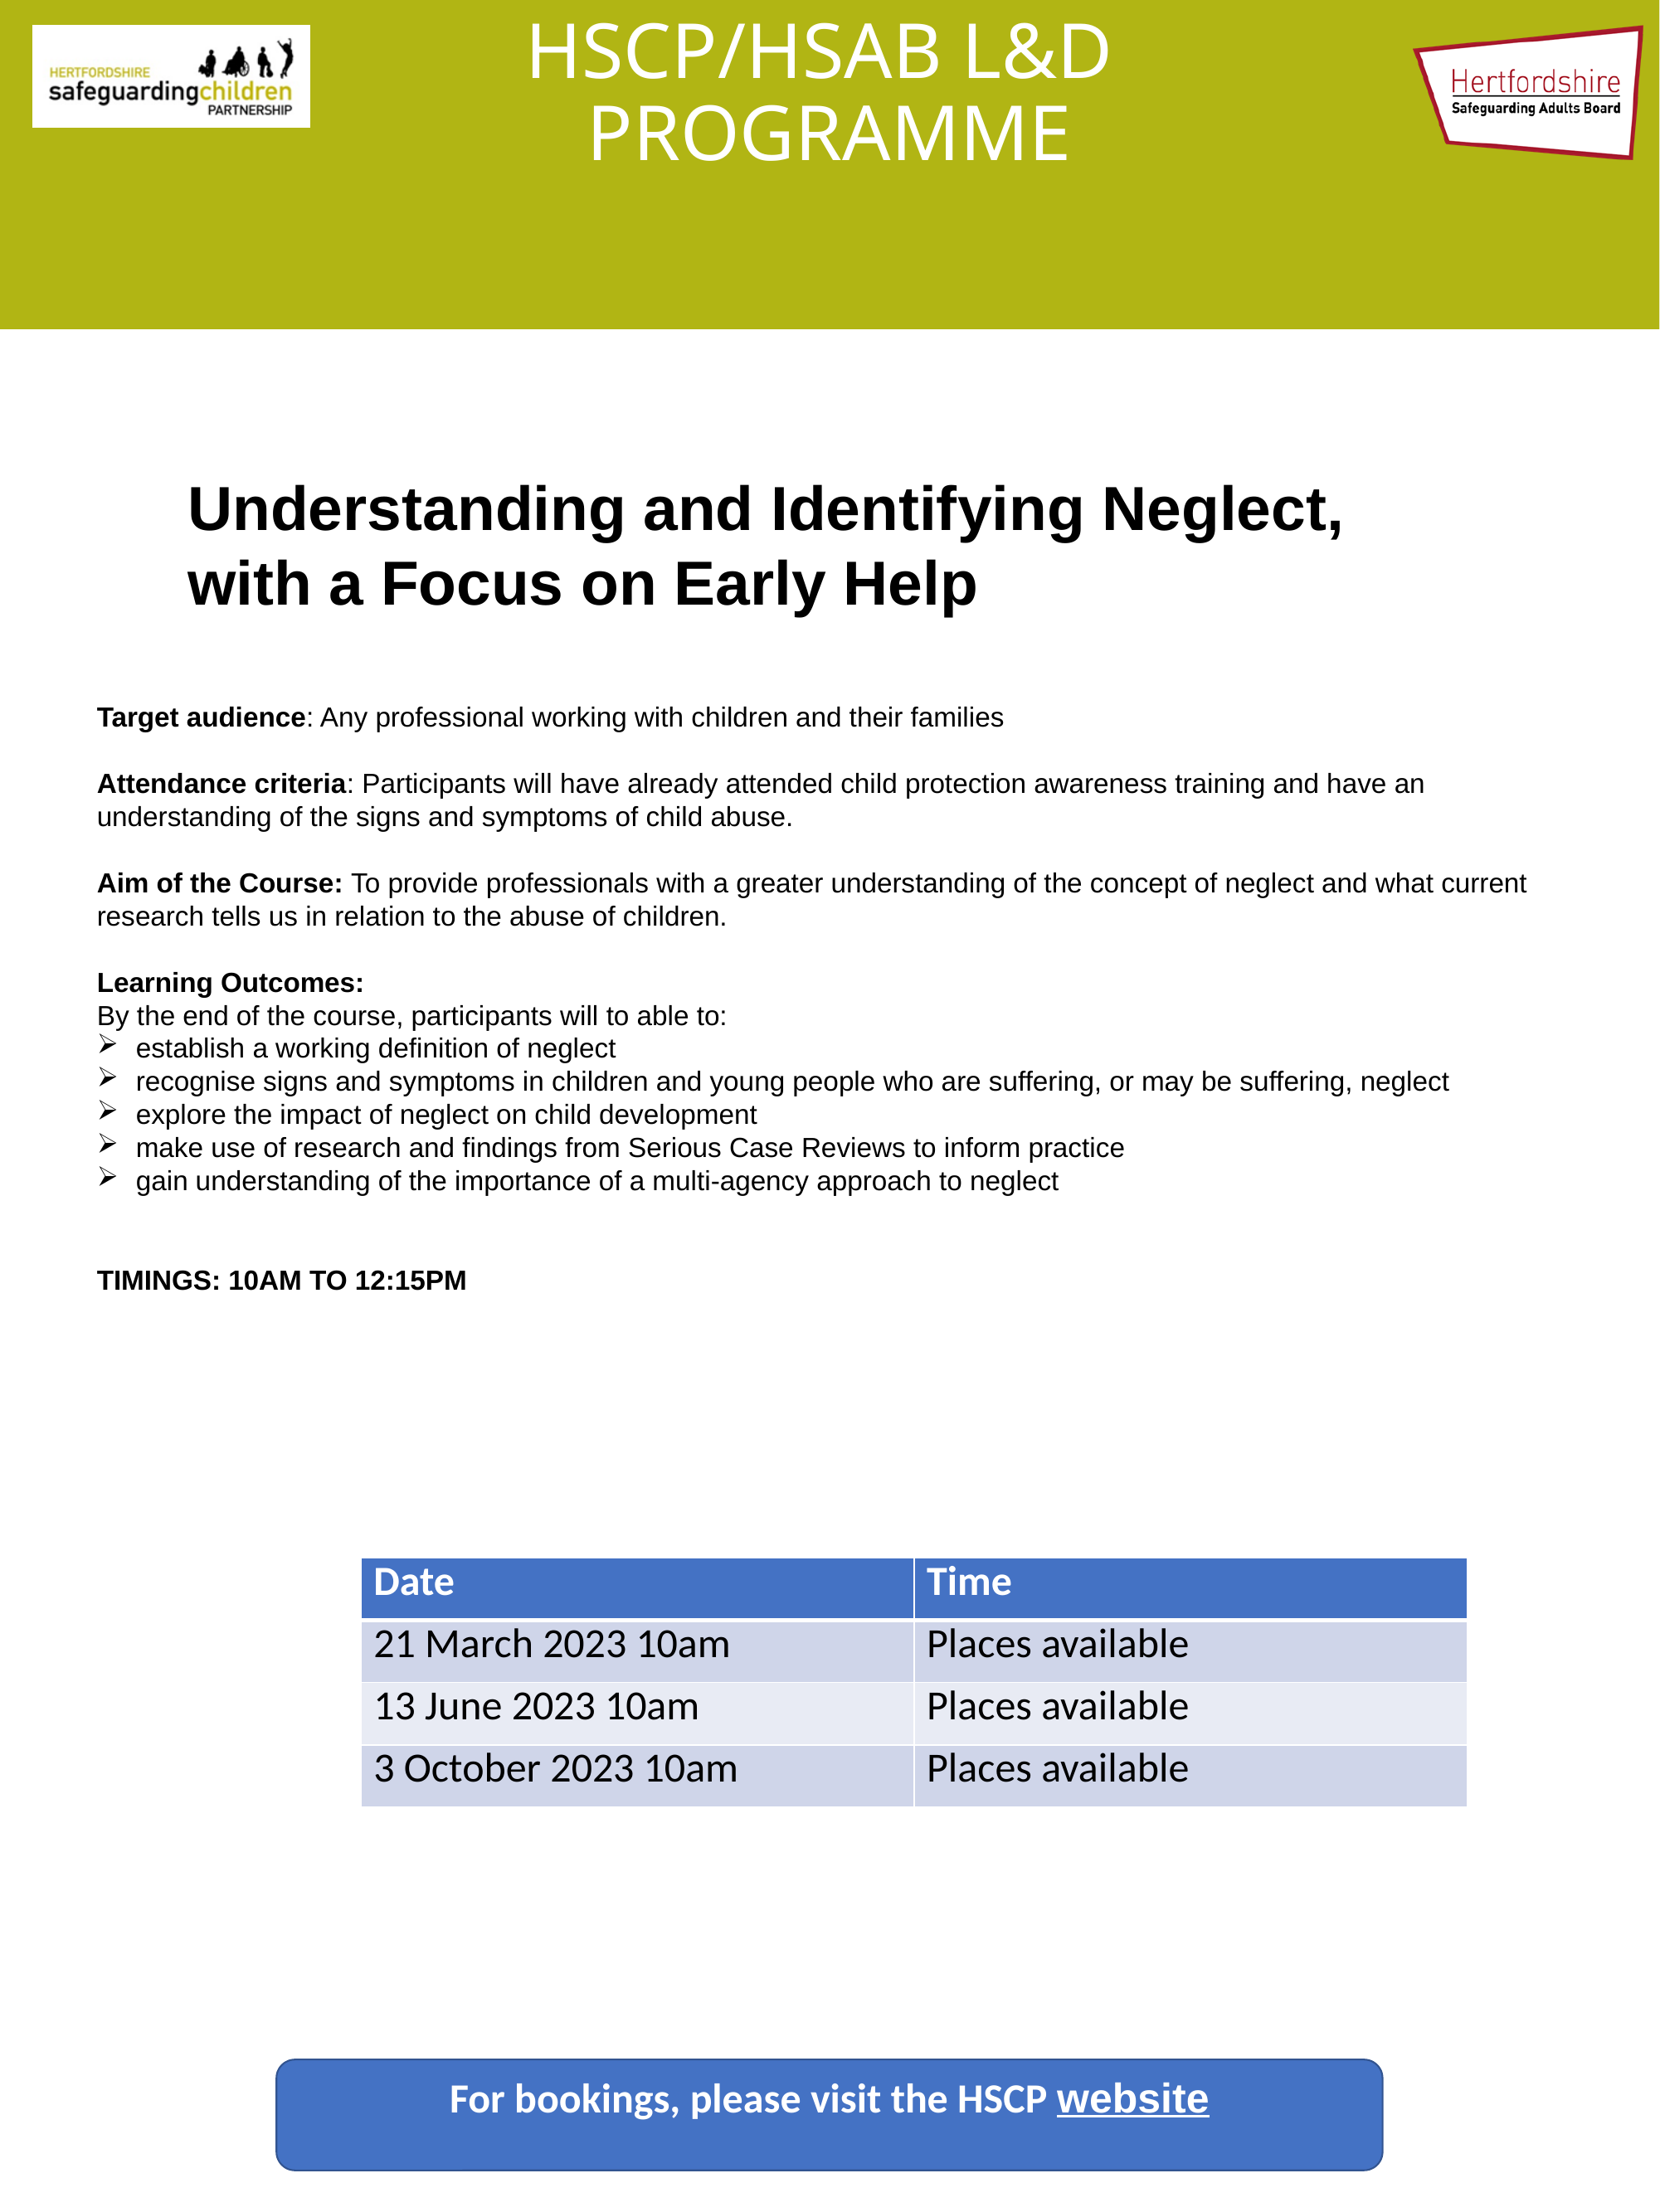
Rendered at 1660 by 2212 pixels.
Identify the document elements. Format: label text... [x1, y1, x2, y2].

title HSCP/HSAB L&D PROGRAMME [0, 6, 1659, 288]
table_cell 13 June 2023 10am [362, 1683, 913, 1744]
text_box For bookings, please visit the HSCP website [275, 2059, 1384, 2171]
text_box Target audience: Any professional working with children and their families Attendance criteria: Participants will have already attended child protection awareness training and have an understanding of the signs and symptoms of child abuse. Aim of the Course: To provide professionals with a greater understanding of the concept of neglect and what current research tells us in relation to the abuse of children. Learning Outcomes: By the end of the course, participants will to able to: establish a working definition of neglect recognise signs and symptoms in children and young people who are suffering, or may be suffering, neglect explore the impact of neglect on child development make use of research and findings from Serious Case Reviews to inform practice gain understanding of the importance of a multi-agency approach to neglect TIMINGS: 10AM TO 12:15PM [85, 693, 1575, 1369]
table_header Date [362, 1558, 913, 1618]
table_cell Places available [915, 1746, 1467, 1806]
table_cell 3 October 2023 10am [362, 1746, 913, 1806]
table_header Time [915, 1558, 1467, 1618]
table_cell Places available [915, 1622, 1467, 1682]
table_cell Places available [915, 1683, 1467, 1744]
text_box Understanding and Identifying Neglect, with a Focus on Early Help [175, 461, 1375, 624]
table_cell 21 March 2023 10am [362, 1622, 913, 1682]
